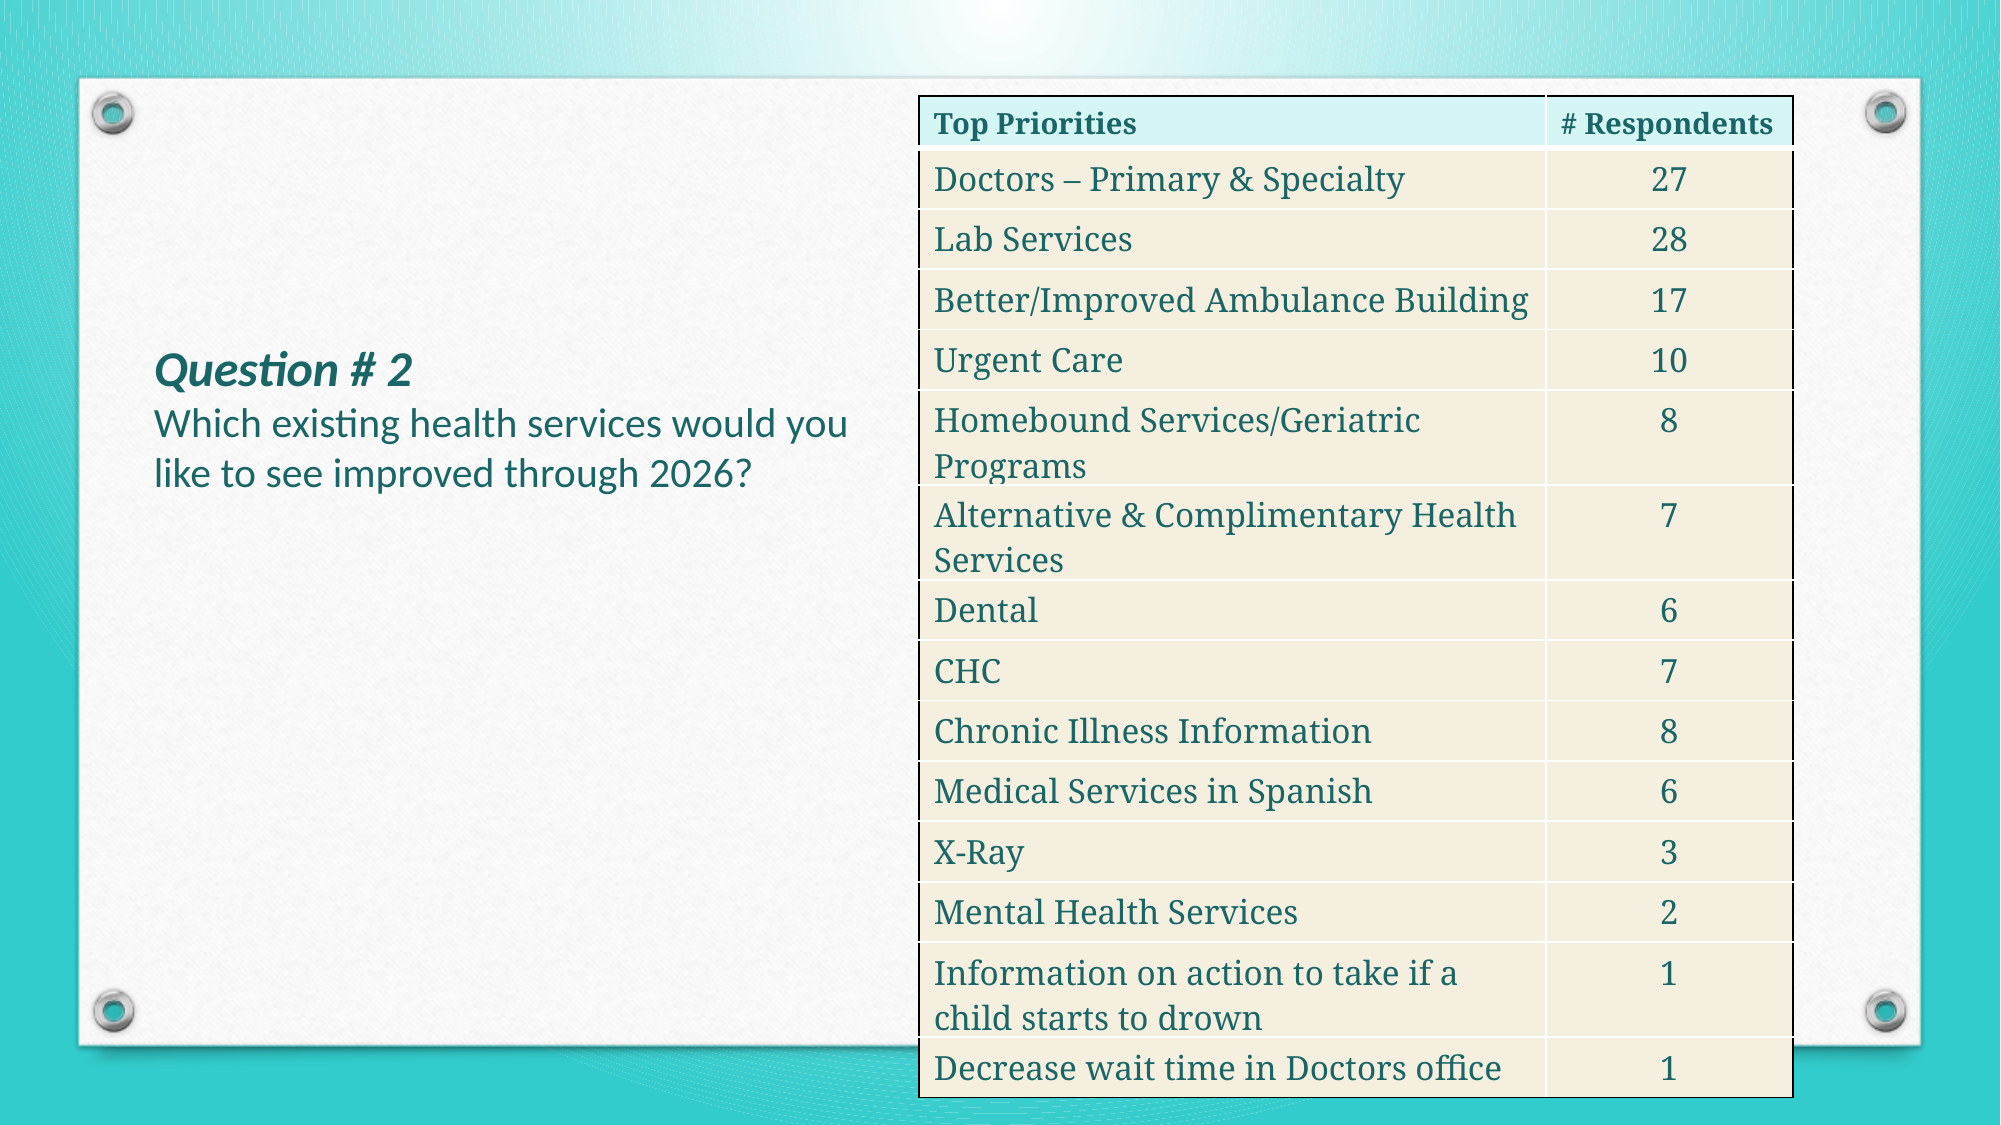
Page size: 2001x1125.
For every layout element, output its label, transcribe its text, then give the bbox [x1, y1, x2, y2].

picture [0, 0, 2000, 1125]
table_cell Alternative & Complimentary Health Services [920, 486, 1545, 579]
table_cell 6 [1547, 762, 1792, 820]
table_cell 8 [1547, 701, 1792, 760]
table_cell 1 [1547, 943, 1792, 1036]
text_box Question # 2 Which existing health services would you like to see improved through 2026? [139, 328, 918, 504]
table_cell 10 [1547, 330, 1792, 389]
table_cell 3 [1547, 822, 1792, 881]
table_cell 17 [1547, 270, 1792, 329]
table_cell Homebound Services/Geriatric Programs [920, 391, 1545, 484]
table_cell 6 [1547, 581, 1792, 639]
table_cell 7 [1547, 486, 1792, 579]
table_cell 28 [1547, 210, 1792, 268]
table_header Top Priorities [920, 97, 1545, 145]
table_cell 2 [1547, 883, 1792, 941]
table_cell Dental [920, 581, 1545, 639]
table_cell Lab Services [920, 210, 1545, 268]
table_cell 7 [1547, 641, 1792, 700]
table_cell Decrease wait time in Doctors office [920, 1038, 1545, 1097]
table_cell 8 [1547, 391, 1792, 484]
table_cell CHC [920, 641, 1545, 700]
table_cell 1 [1547, 1038, 1792, 1097]
table_cell X-Ray [920, 822, 1545, 881]
table_cell Information on action to take if a child starts to drown [920, 943, 1545, 1036]
table_header # Respondents [1547, 97, 1792, 145]
table_cell Medical Services in Spanish [920, 762, 1545, 820]
table_cell Urgent Care [920, 330, 1545, 389]
table_cell Chronic Illness Information [920, 701, 1545, 760]
table_cell Better/Improved Ambulance Building [920, 270, 1545, 329]
table_cell Doctors – Primary & Specialty [920, 151, 1545, 208]
table_cell Mental Health Services [920, 883, 1545, 941]
table_cell 27 [1547, 151, 1792, 208]
